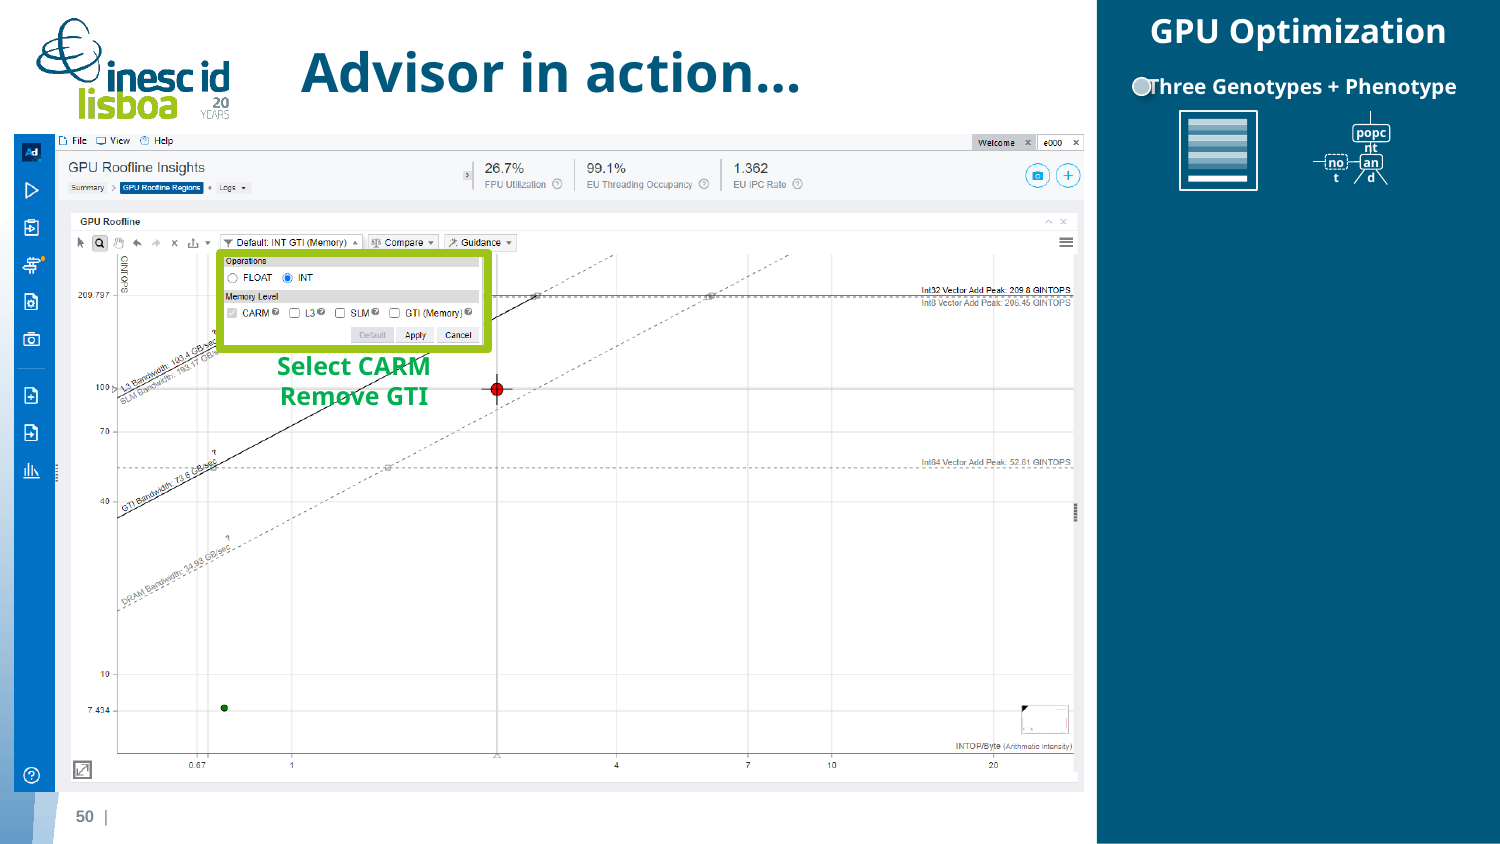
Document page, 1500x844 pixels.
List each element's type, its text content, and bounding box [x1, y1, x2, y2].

picture [216, 75, 223, 86]
text_box [1096, 0, 1500, 844]
slide_number 50 | [63, 802, 121, 829]
picture [50, 50, 59, 56]
picture [36, 18, 68, 58]
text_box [1132, 73, 1427, 191]
picture [14, 134, 1084, 793]
picture [46, 41, 57, 50]
picture [36, 18, 229, 123]
title Advisor in action… [284, 17, 1096, 125]
picture [41, 56, 65, 70]
text_box GPU Optimization [1149, 10, 1448, 51]
